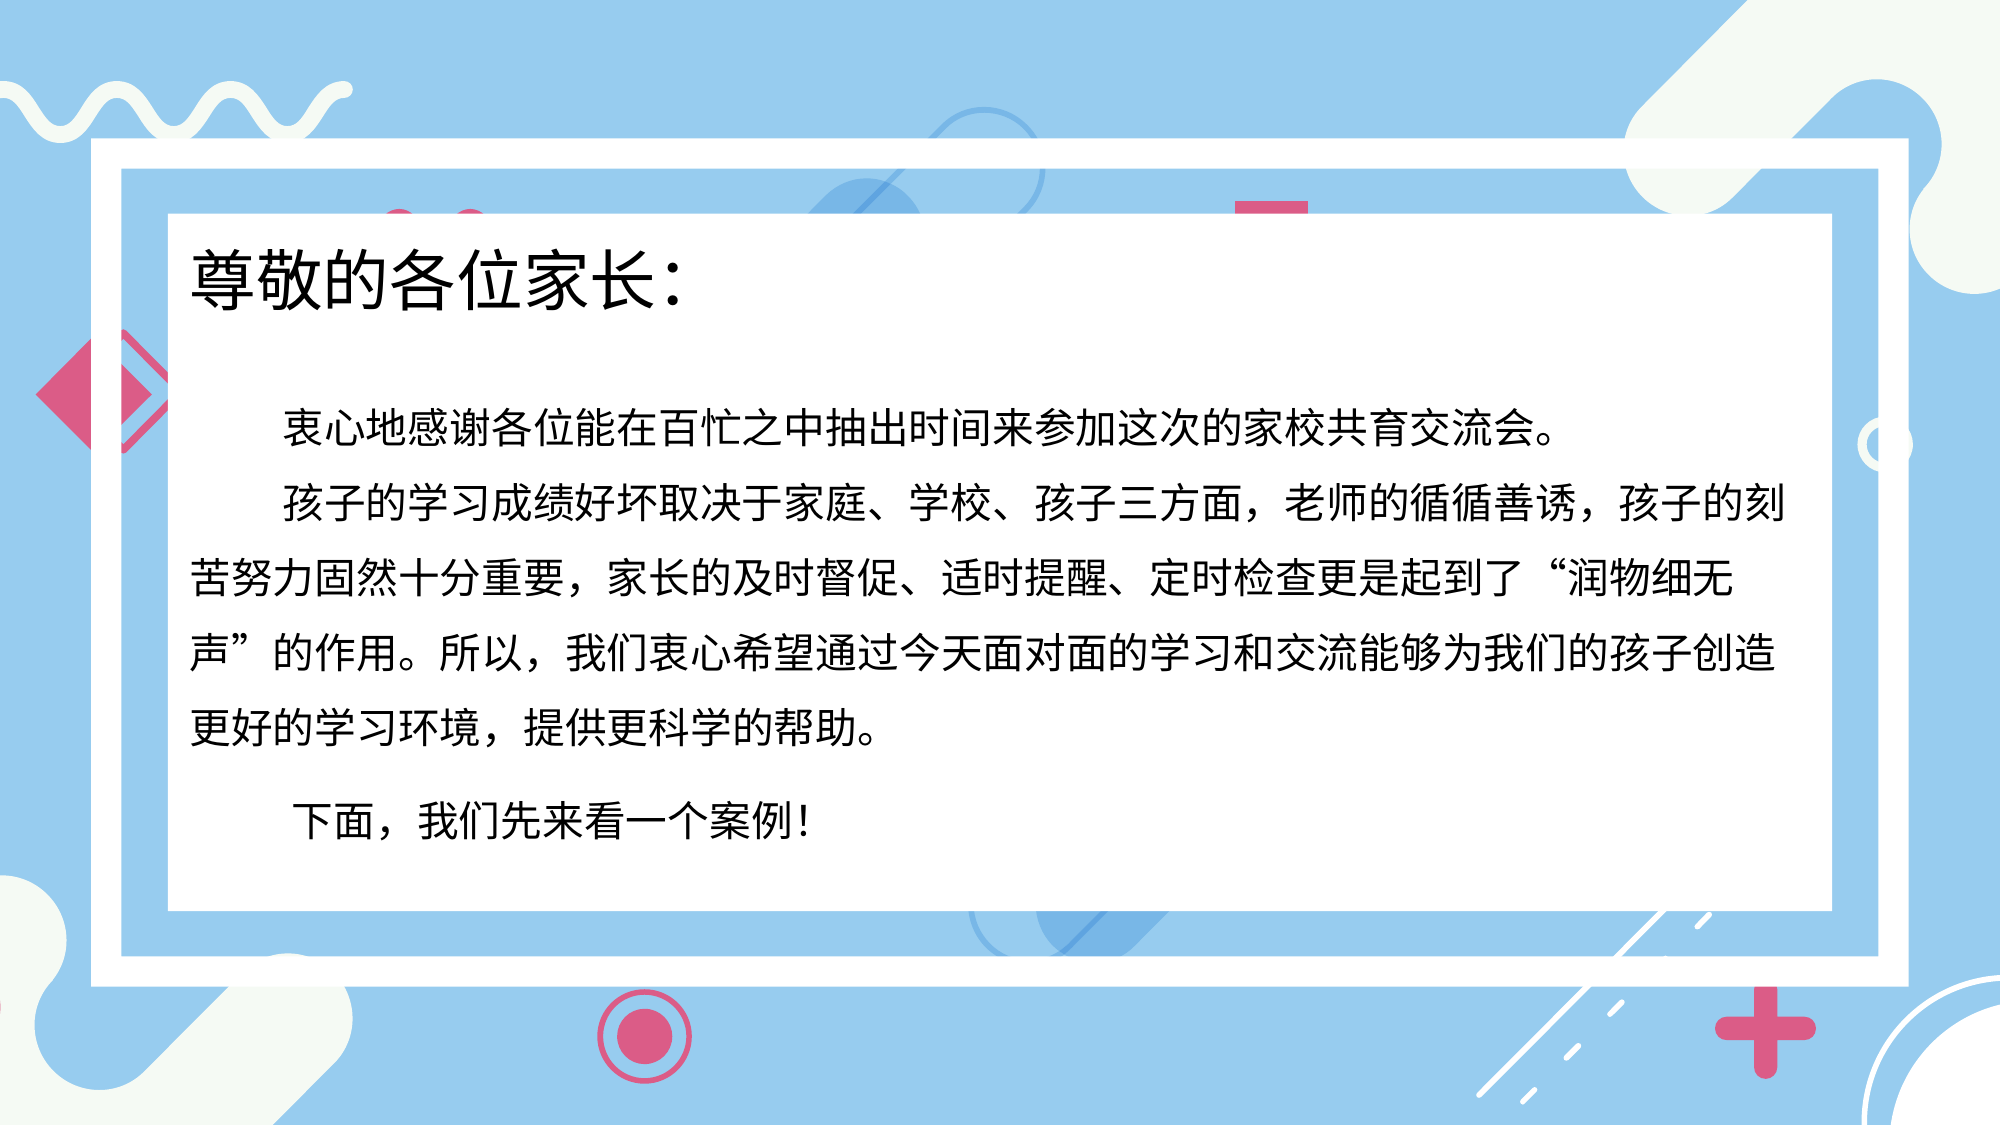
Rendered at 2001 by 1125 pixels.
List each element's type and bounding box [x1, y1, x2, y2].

text_box [91, 138, 1909, 987]
picture [0, 0, 2000, 1125]
